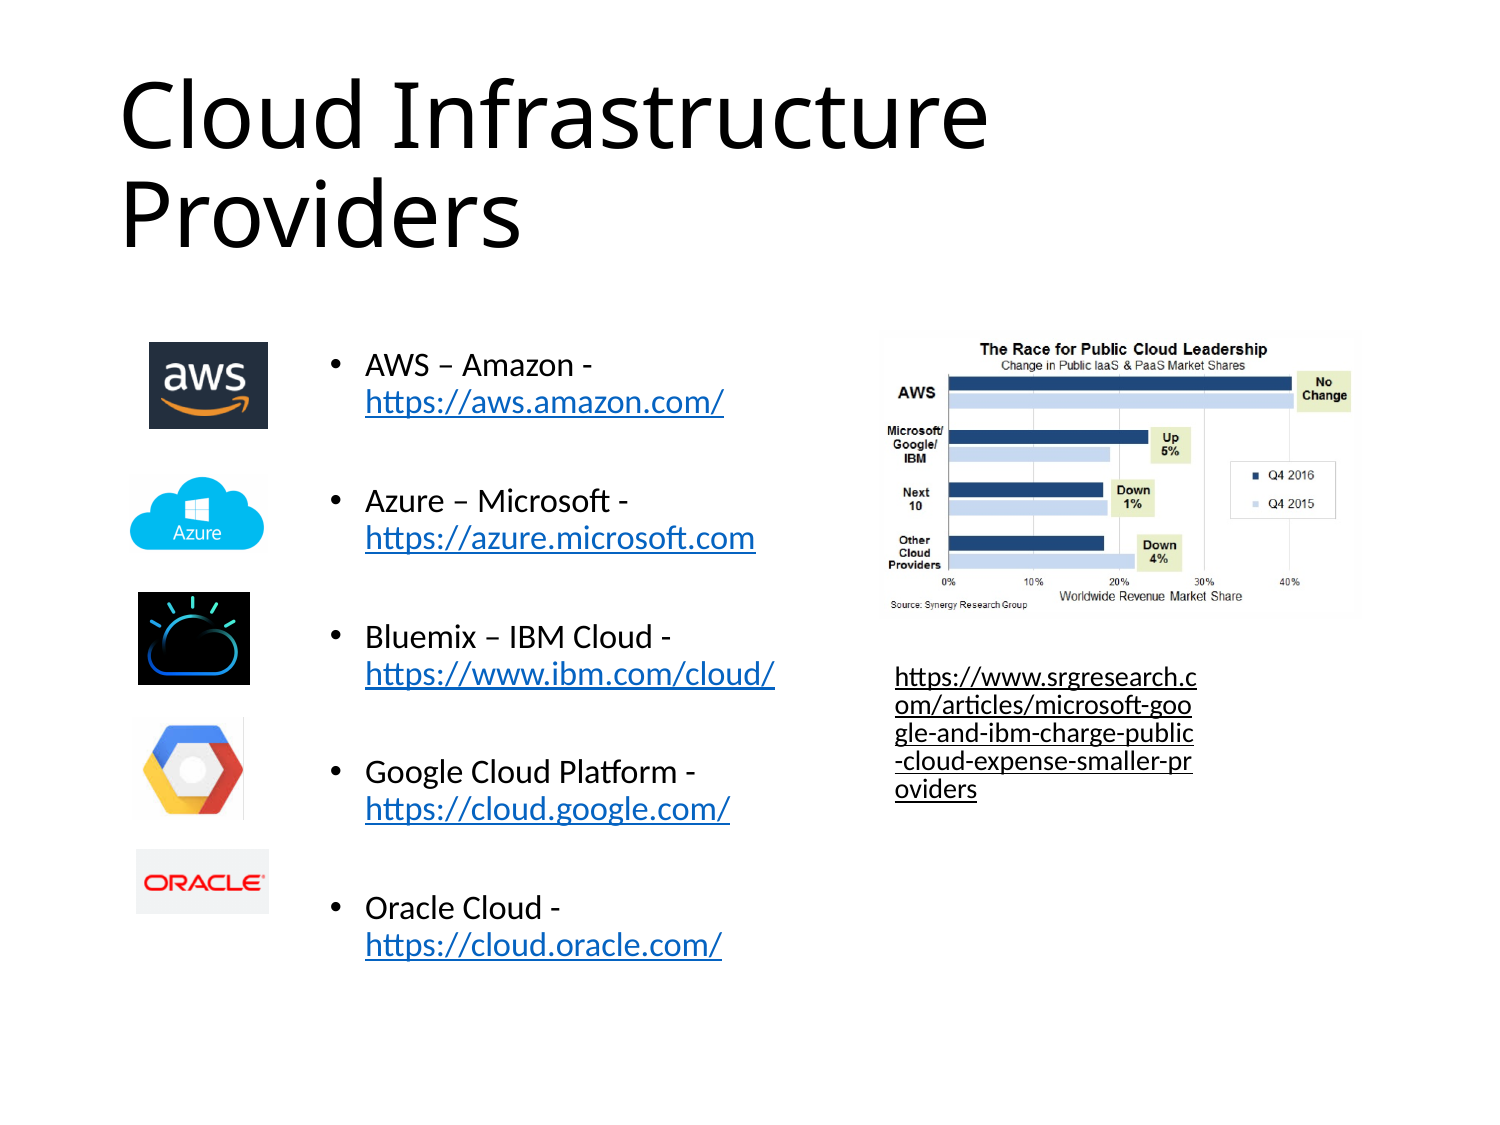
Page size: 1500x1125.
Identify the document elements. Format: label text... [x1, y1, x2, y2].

picture [149, 342, 268, 430]
picture [132, 717, 250, 820]
text_box https://www.srgresearch.com/articles/microsoft-google-and-ibm-charge-public-cloud-expense-smaller-providers [879, 650, 1215, 733]
picture [879, 330, 1362, 619]
picture [136, 849, 269, 914]
title Cloud Infrastructure Providers [103, 59, 1397, 278]
list AWS – Amazon - https://aws.amazon.com/ Azure – Microsoft - https://azure.microsoft.com Bluemix – IBM Cloud - https://www.ibm.com/cloud/ Google Cloud Platform - https://cloud.google.com/ Oracle Cloud - https://cloud.oracle.com/ [314, 339, 896, 973]
picture [129, 474, 268, 553]
picture [138, 592, 250, 685]
